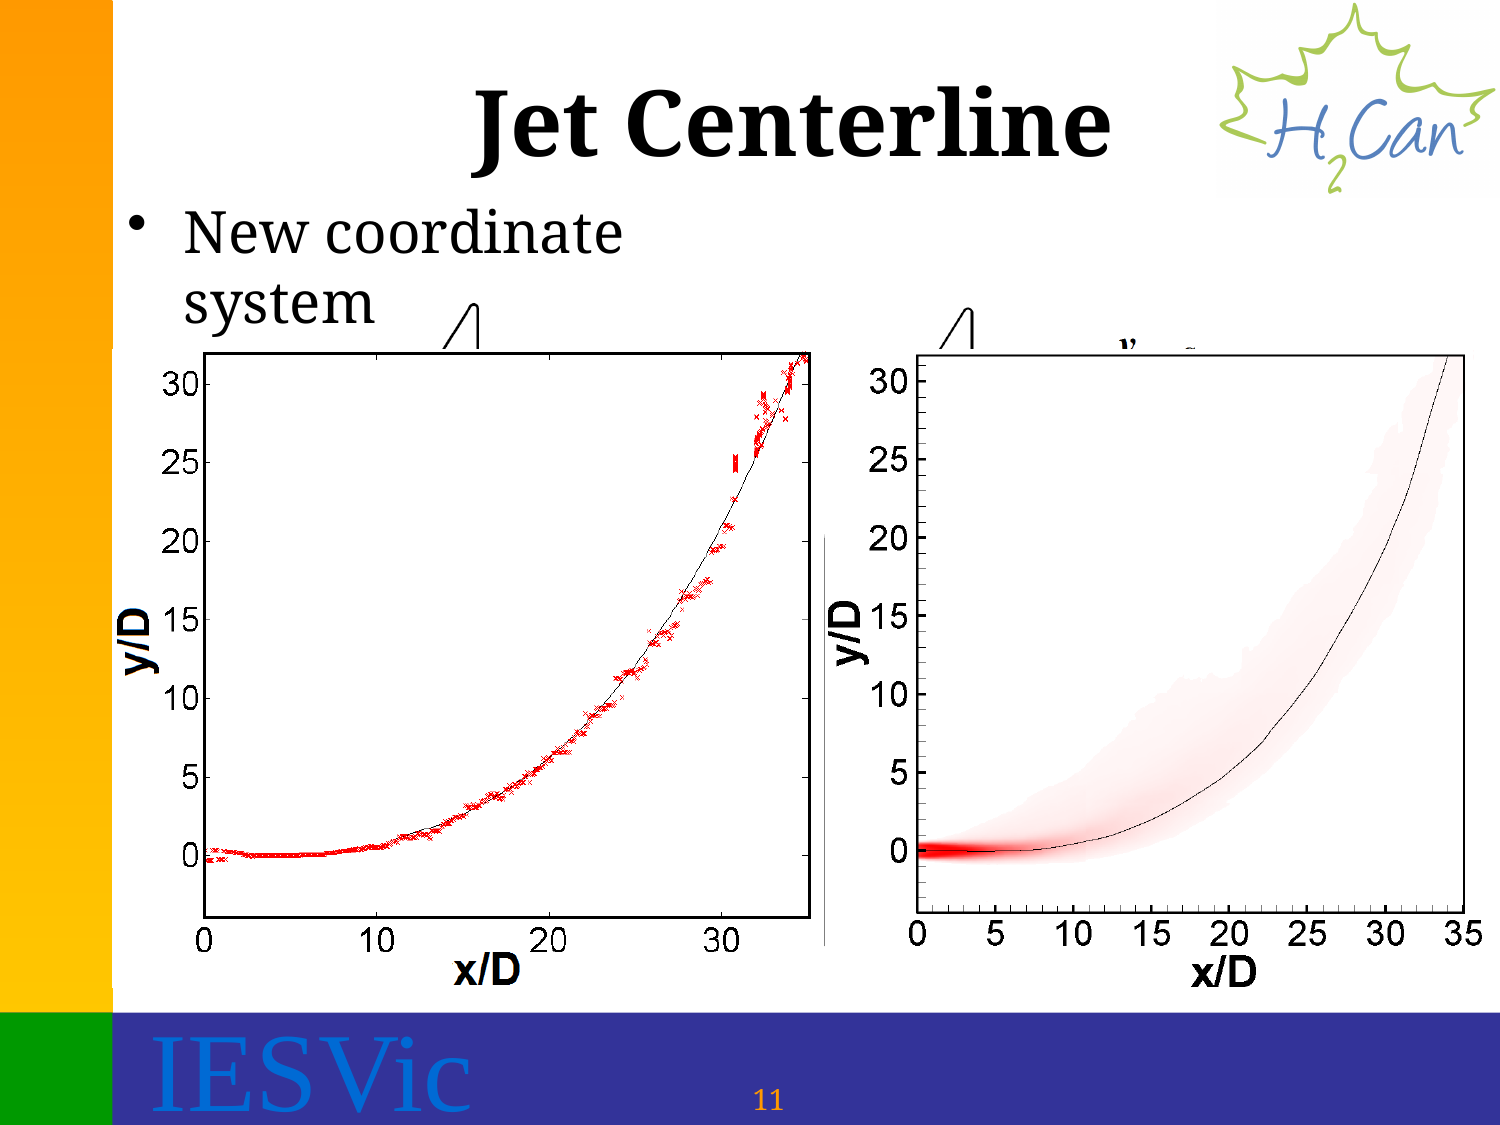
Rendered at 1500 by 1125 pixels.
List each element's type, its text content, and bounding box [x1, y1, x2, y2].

list New coordinate system Jet Centerline [112, 187, 763, 349]
picture [1216, 0, 1500, 198]
picture [112, 299, 1484, 988]
title Jet Centerline [163, 44, 1426, 196]
